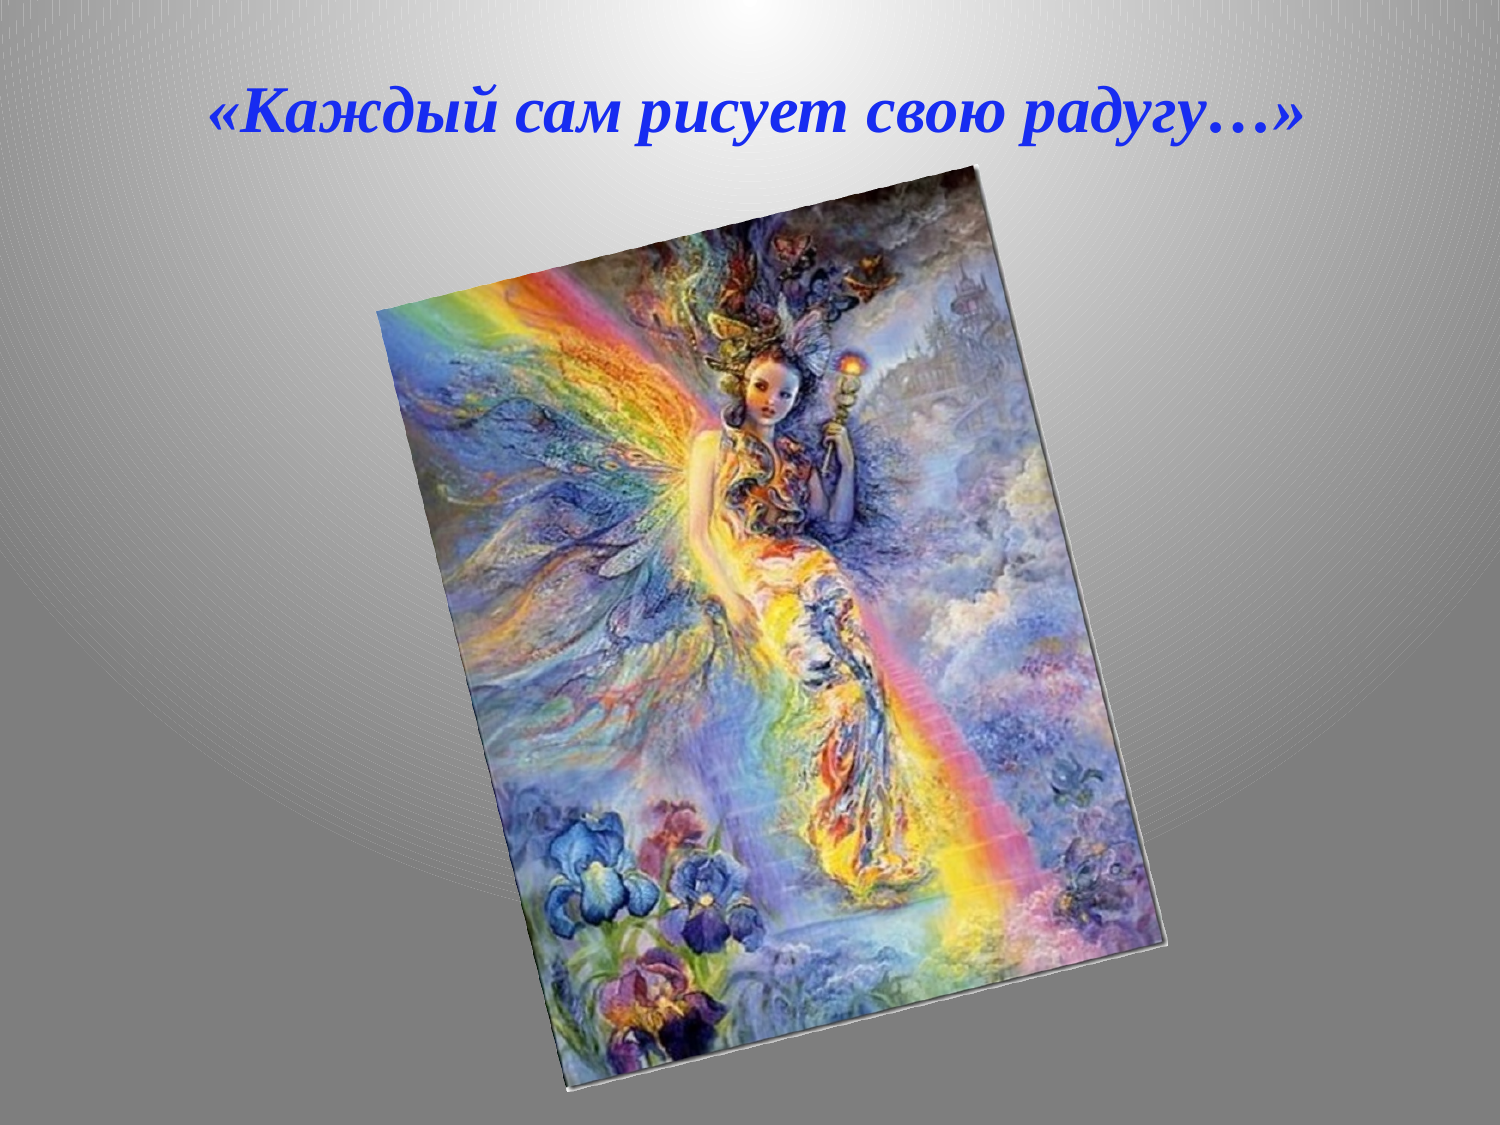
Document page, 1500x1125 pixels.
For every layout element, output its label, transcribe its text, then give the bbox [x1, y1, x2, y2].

list «Каждый сам рисует свою радугу…» [75, 58, 1425, 1005]
picture [377, 164, 1168, 1091]
